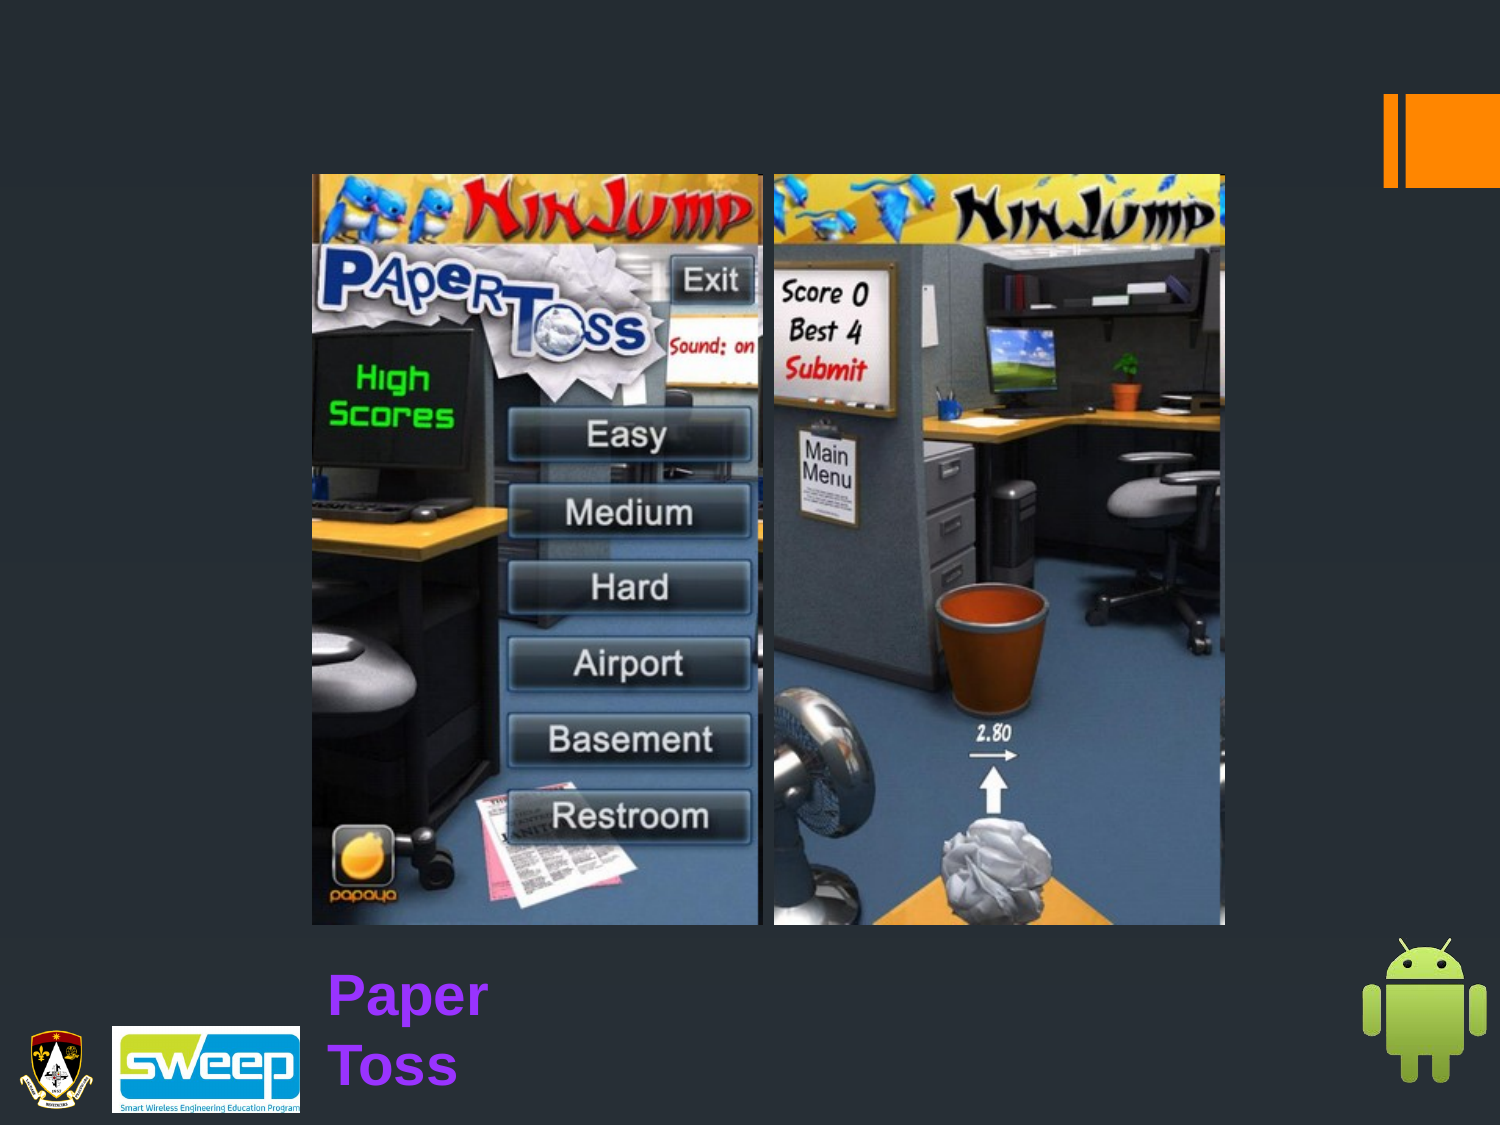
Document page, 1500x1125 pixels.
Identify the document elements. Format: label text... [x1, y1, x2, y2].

picture [774, 174, 1226, 926]
picture [1361, 937, 1487, 1083]
text_box Paper Toss [312, 949, 650, 1105]
picture [112, 1026, 300, 1113]
picture [15, 1024, 98, 1113]
picture [311, 174, 763, 926]
picture [200, 1053, 262, 1080]
